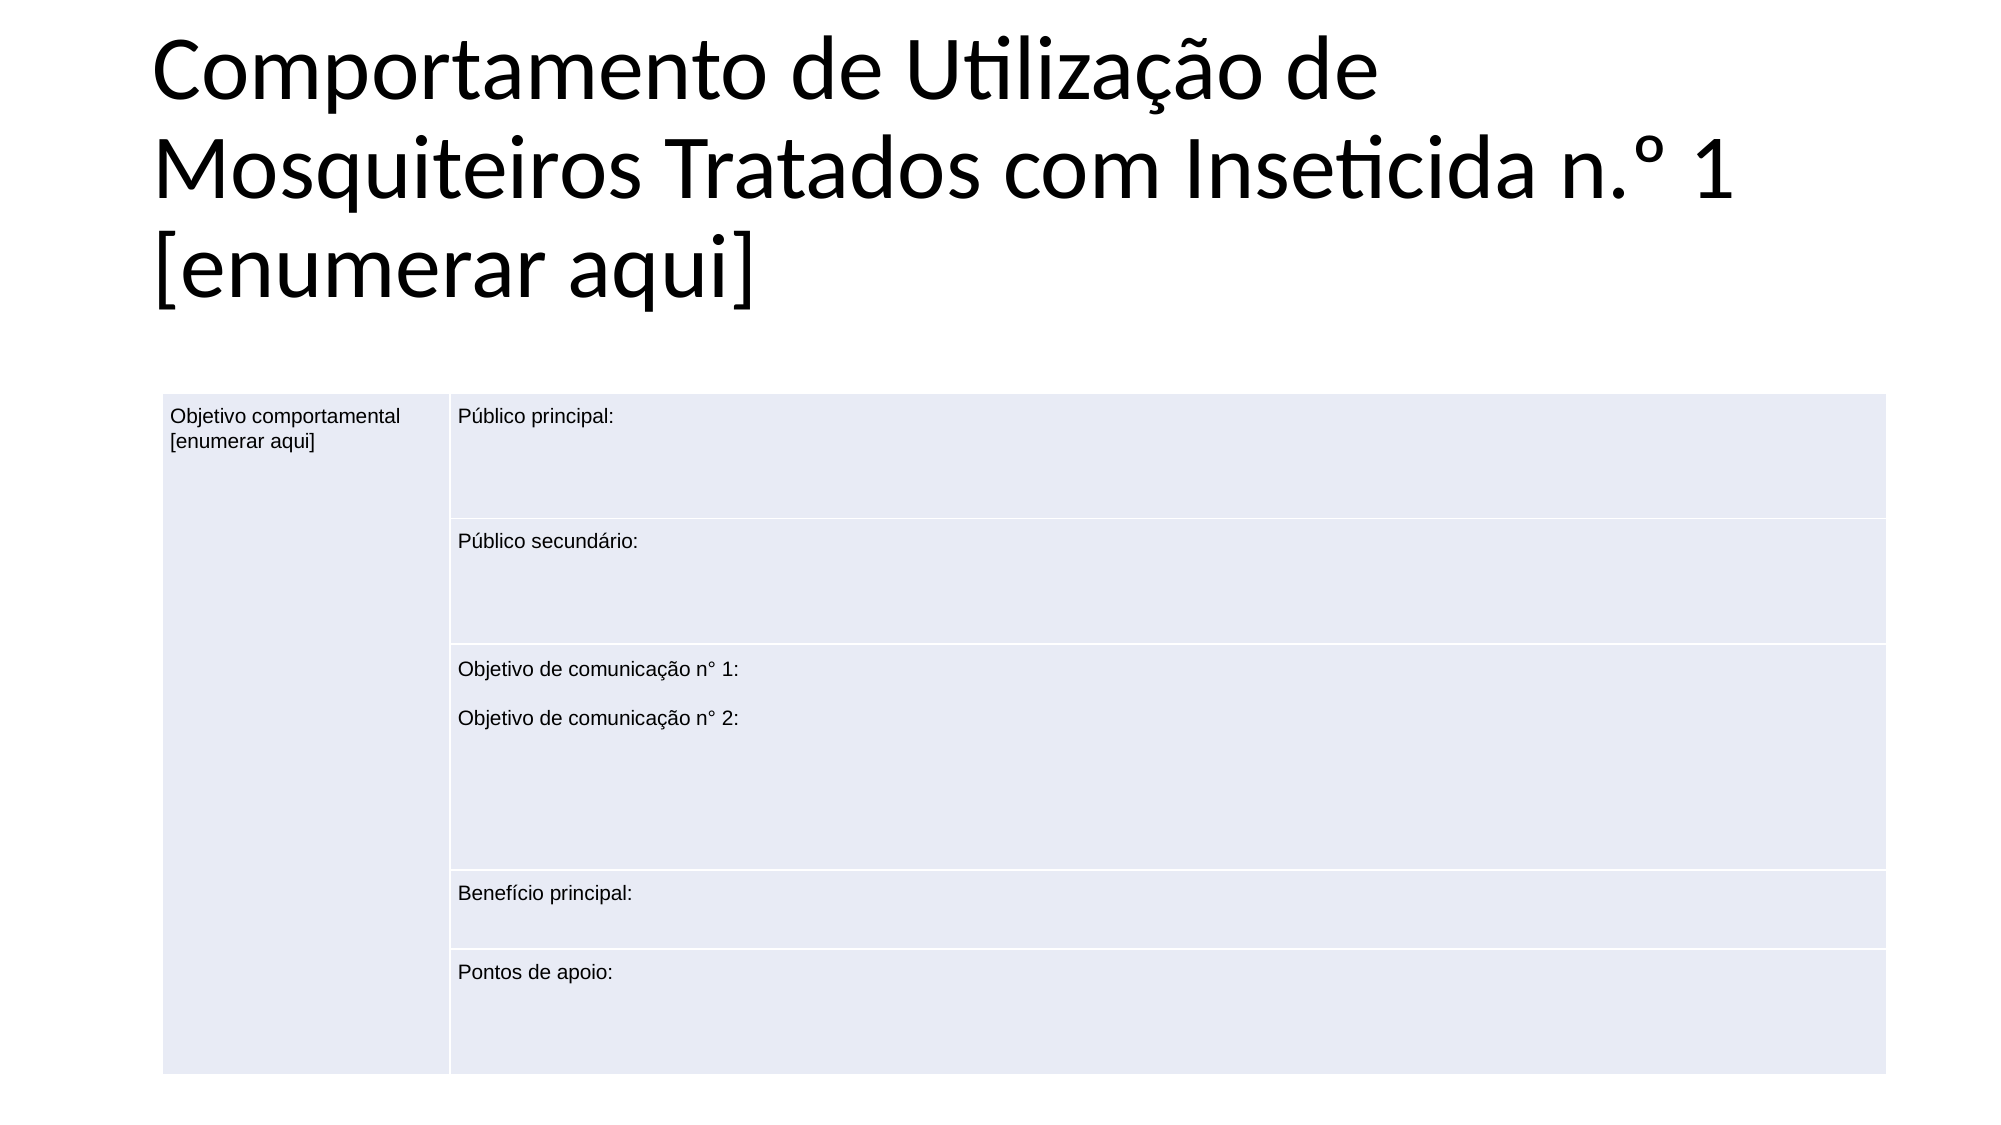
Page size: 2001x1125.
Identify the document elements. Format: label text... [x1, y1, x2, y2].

table_header Objetivo comportamental [enumerar aqui] [163, 394, 449, 1074]
table_cell Pontos de apoio: [451, 950, 1886, 1074]
table_header Público principal: [451, 394, 1886, 518]
table_cell Público secundário: [451, 519, 1886, 643]
table_cell Objetivo de comunicação n° 1: Objetivo de comunicação n° 2: [451, 645, 1886, 869]
title Comportamento de Utilização de Mosquiteiros Tratados com Inseticida n.º 1 [enumerar aqui] [137, 59, 1863, 278]
table_cell Benefício principal: [451, 871, 1886, 948]
